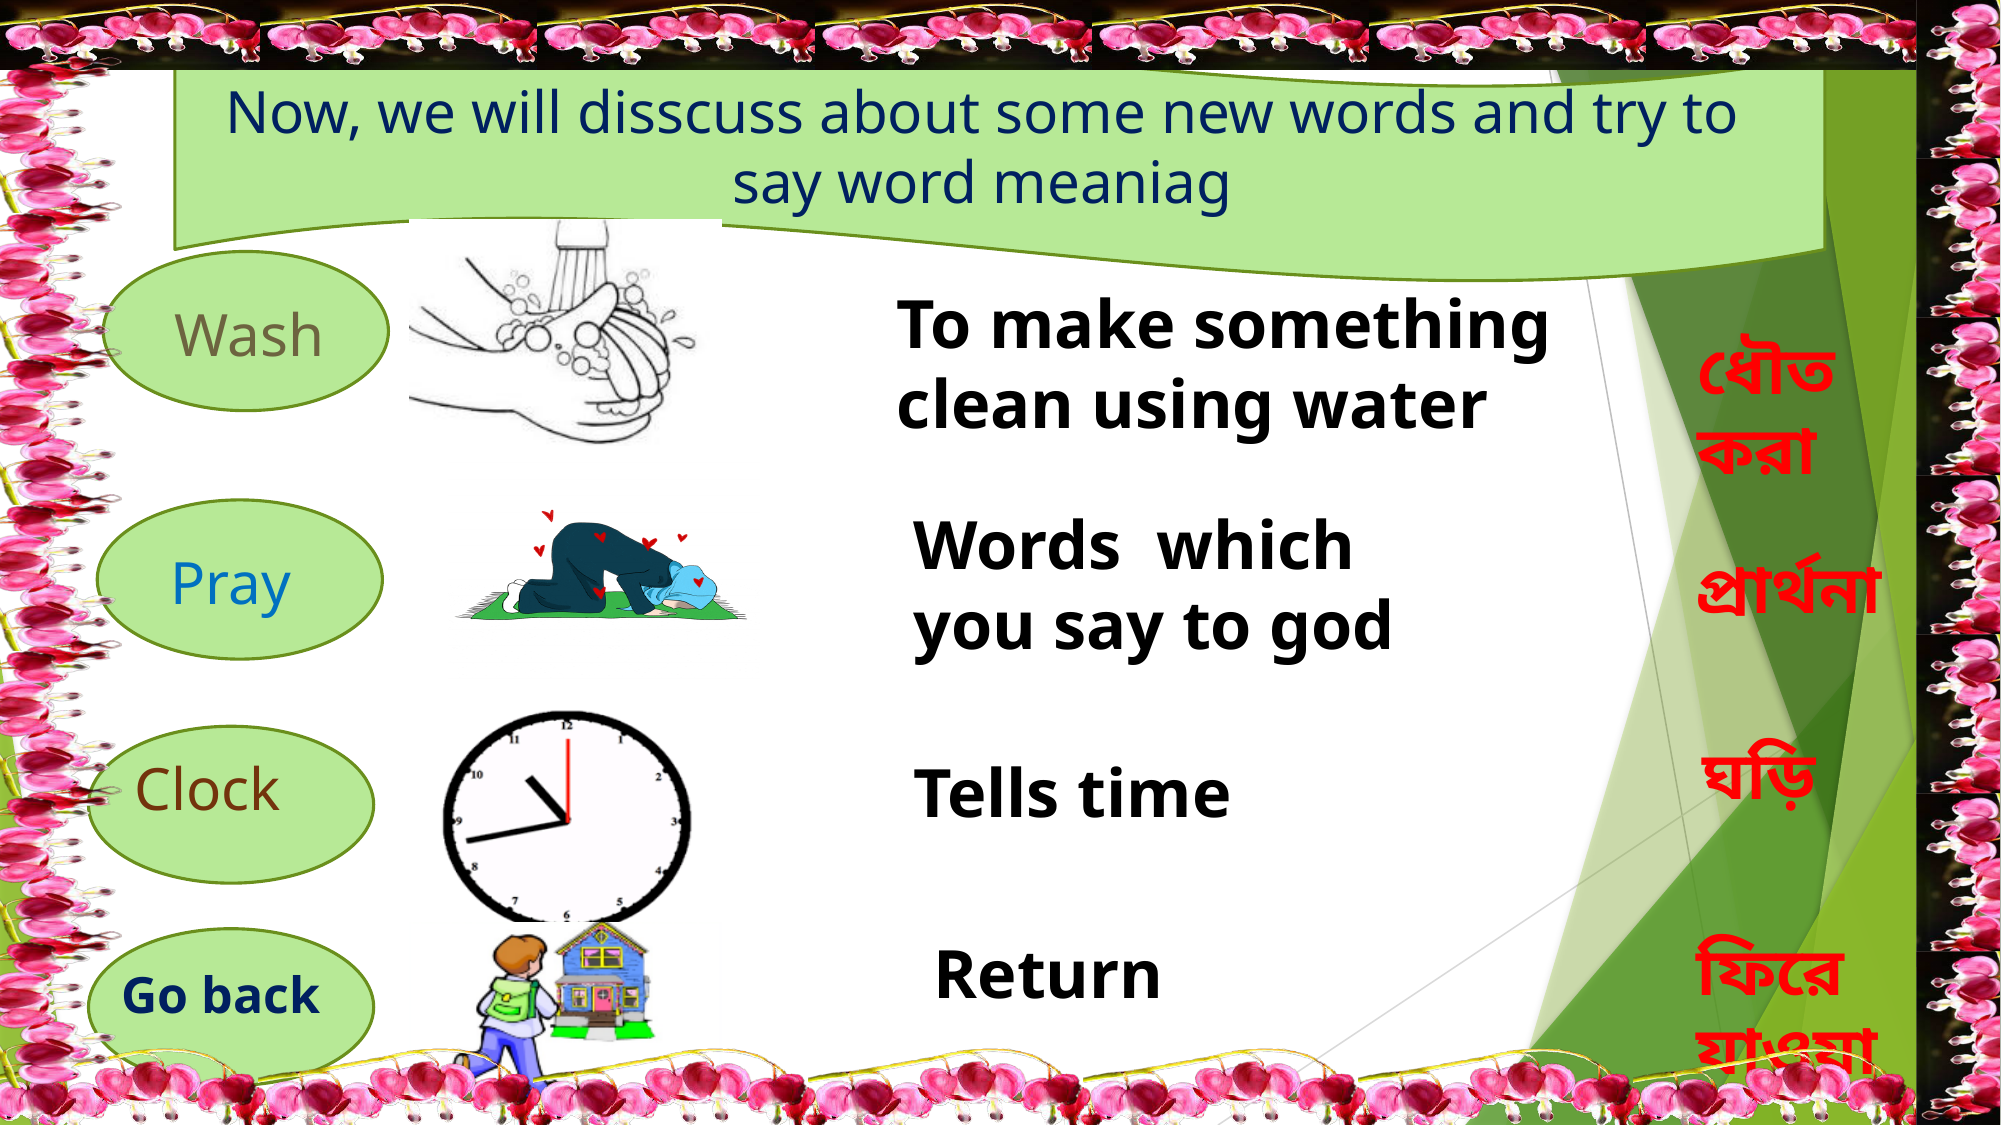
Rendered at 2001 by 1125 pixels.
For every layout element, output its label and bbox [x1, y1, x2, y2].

text_box [0, 0, 2000, 1125]
